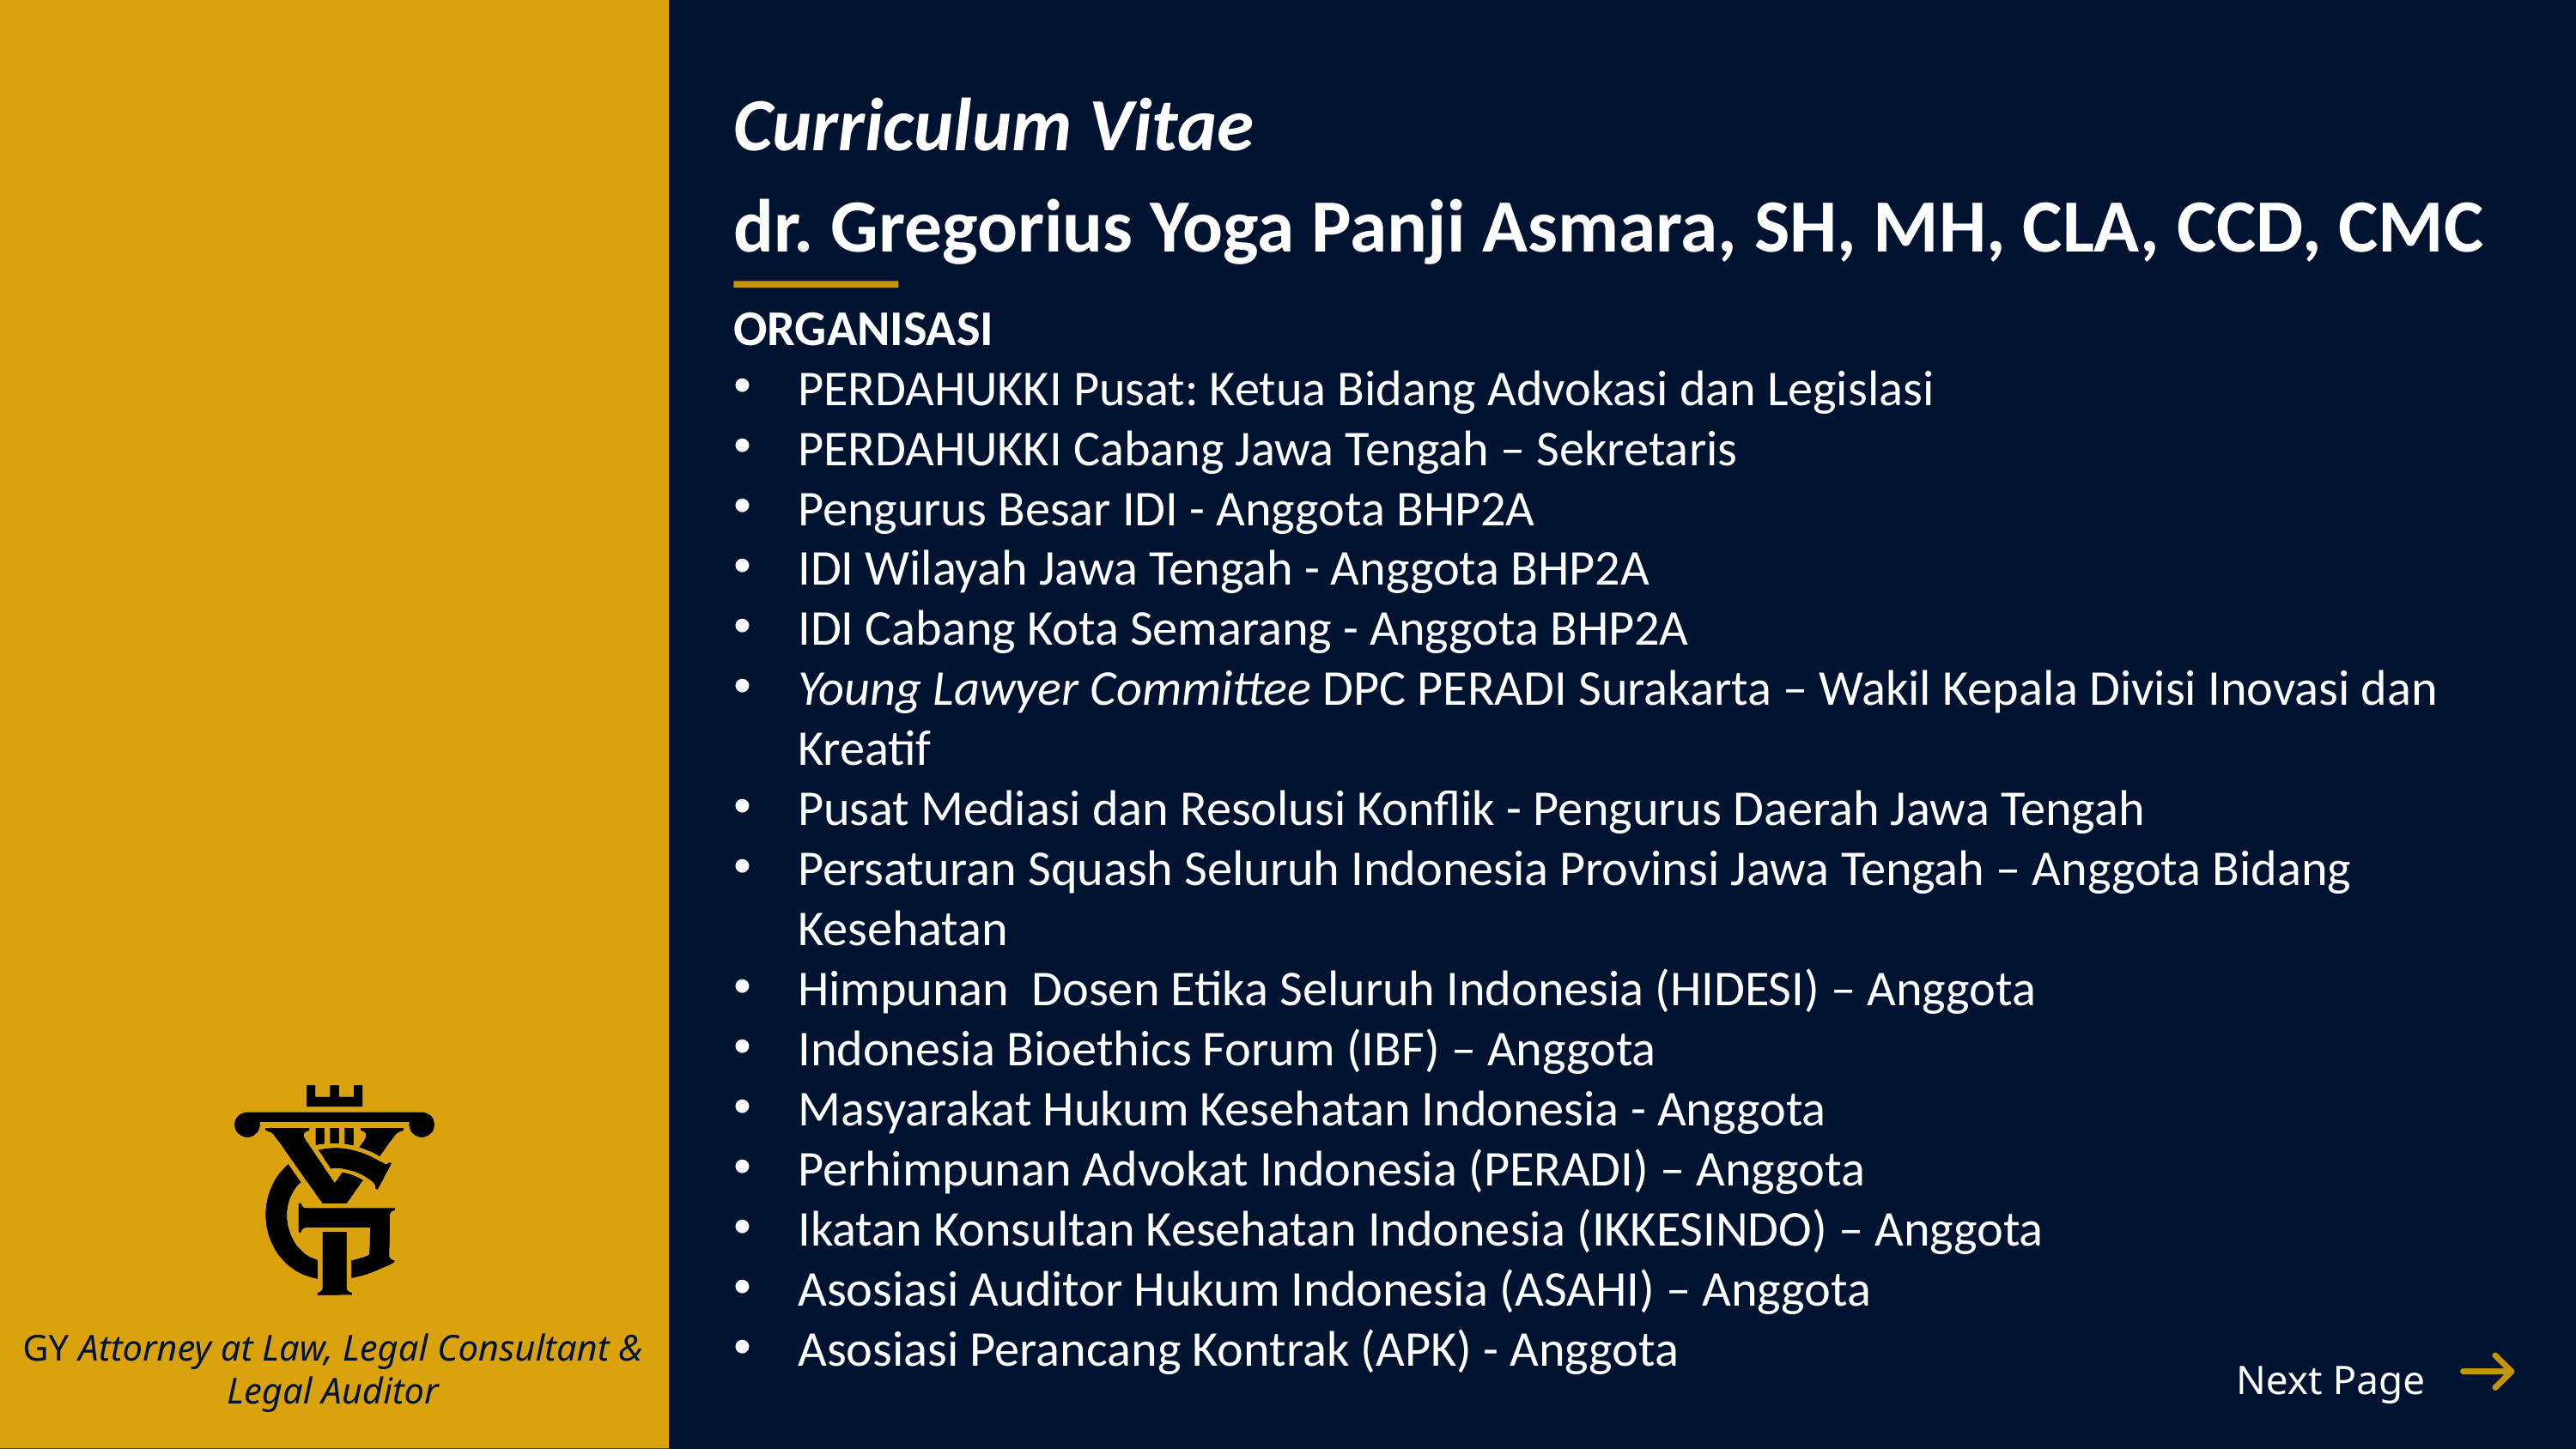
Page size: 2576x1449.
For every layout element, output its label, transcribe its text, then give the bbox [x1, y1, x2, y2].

text_box Curriculum Vitae dr. Gregorius Yoga Panji Asmara, SH, MH, CLA, CCD, CMC [733, 64, 2515, 267]
text_box GY Attorney at Law, Legal Consultant & Legal Auditor [10, 1325, 655, 1411]
text_box [0, 0, 669, 1449]
picture [234, 1085, 434, 1295]
text_box ORGANISASI PERDAHUKKI Pusat: Ketua Bidang Advokasi dan Legislasi PERDAHUKKI Cabang Jawa Tengah – Sekretaris Pengurus Besar IDI - Anggota BHP2A IDI Wilayah Jawa Tengah - Anggota BHP2A IDI Cabang Kota Semarang - Anggota BHP2A Young Lawyer Committee DPC PERADI Surakarta – Wakil Kepala Divisi Inovasi dan Kreatif Pusat Mediasi dan Resolusi Konflik - Pengurus Daerah Jawa Tengah Persaturan Squash Seluruh Indonesia Provinsi Jawa Tengah – Anggota Bidang Kesehatan Himpunan Dosen Etika Seluruh Indonesia (HIDESI) – Anggota Indonesia Bioethics Forum (IBF) – Anggota Masyarakat Hukum Kesehatan Indonesia - Anggota Perhimpunan Advokat Indonesia (PERADI) – Anggota Ikatan Konsultan Kesehatan Indonesia (IKKESINDO) – Anggota Asosiasi Auditor Hukum Indonesia (ASAHI) – Anggota Asosiasi Perancang Kontrak (APK) - Anggota [733, 294, 2515, 1449]
picture [2460, 1352, 2515, 1391]
